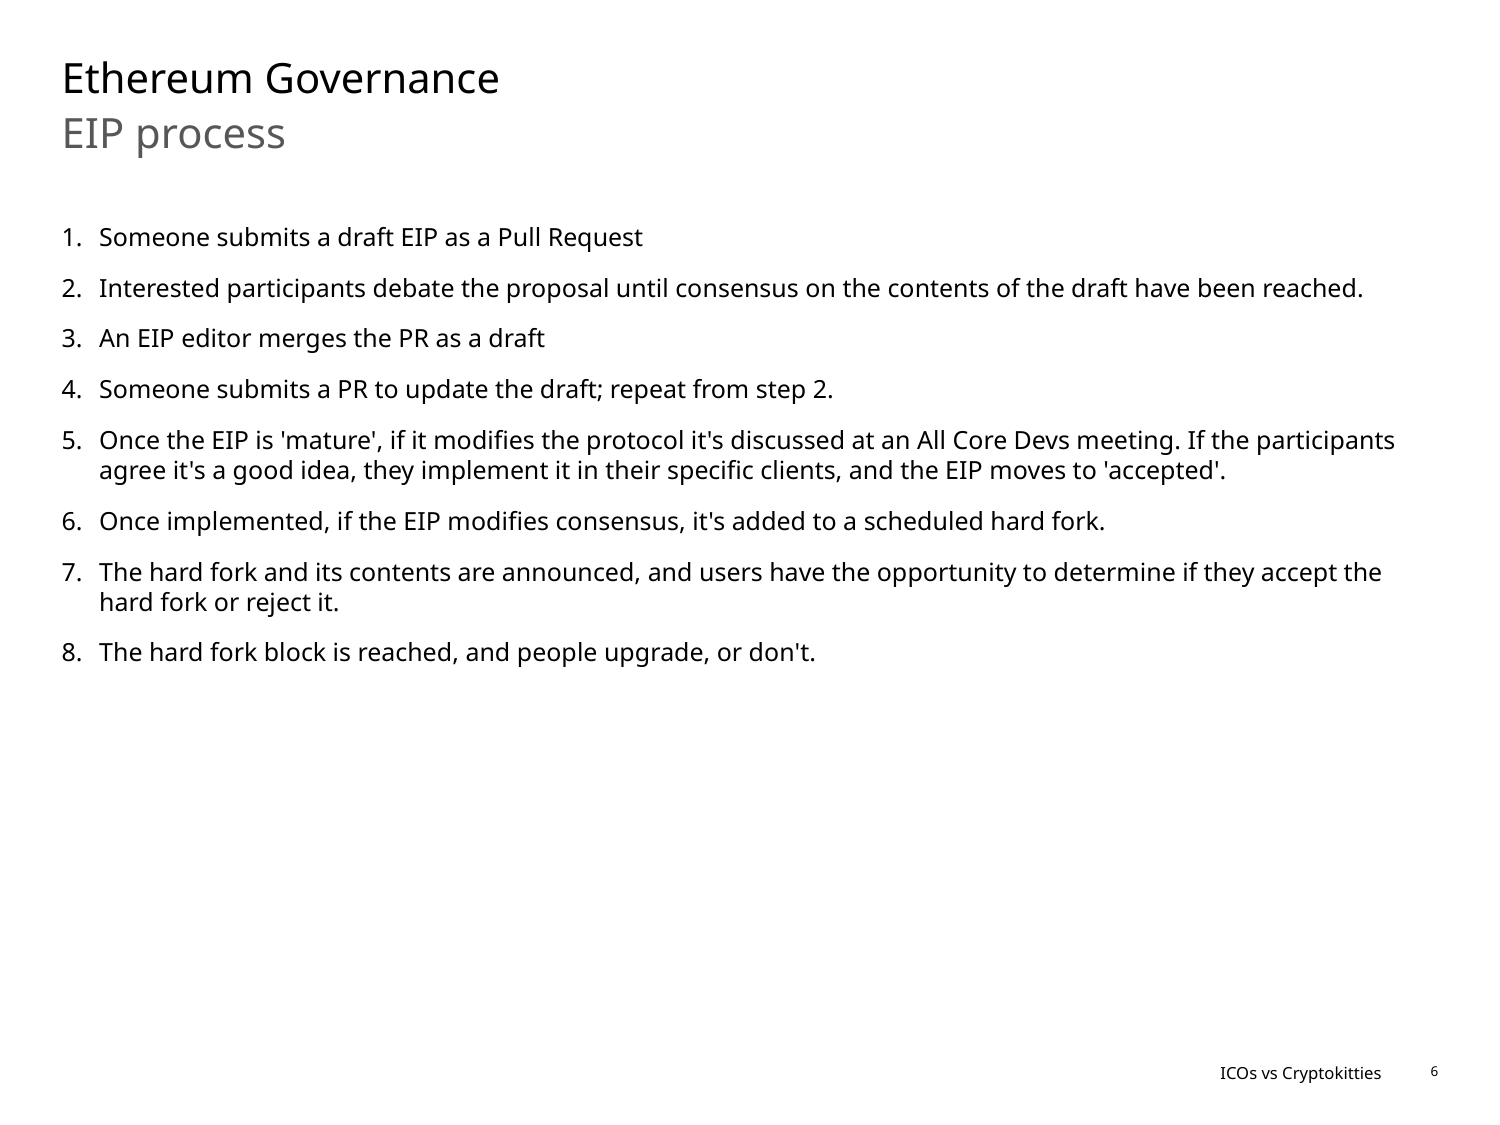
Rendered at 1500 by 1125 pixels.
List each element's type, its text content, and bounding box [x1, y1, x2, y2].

list EIP process [61, 106, 1439, 232]
list Someone submits a draft EIP as a Pull Request Interested participants debate the proposal until consensus on the contents of the draft have been reached. An EIP editor merges the PR as a draft Someone submits a PR to update the draft; repeat from step 2. Once the EIP is 'mature', if it modifies the protocol it's discussed at an All Core Devs meeting. If the participants agree it's a good idea, they implement it in their specific clients, and the EIP moves to 'accepted'. Once implemented, if the EIP modifies consensus, it's added to a scheduled hard fork. The hard fork and its contents are announced, and users have the opportunity to determine if they accept the hard fork or reject it. The hard fork block is reached, and people upgrade, or don't. [61, 232, 1411, 861]
title Ethereum Governance [61, 52, 1439, 106]
